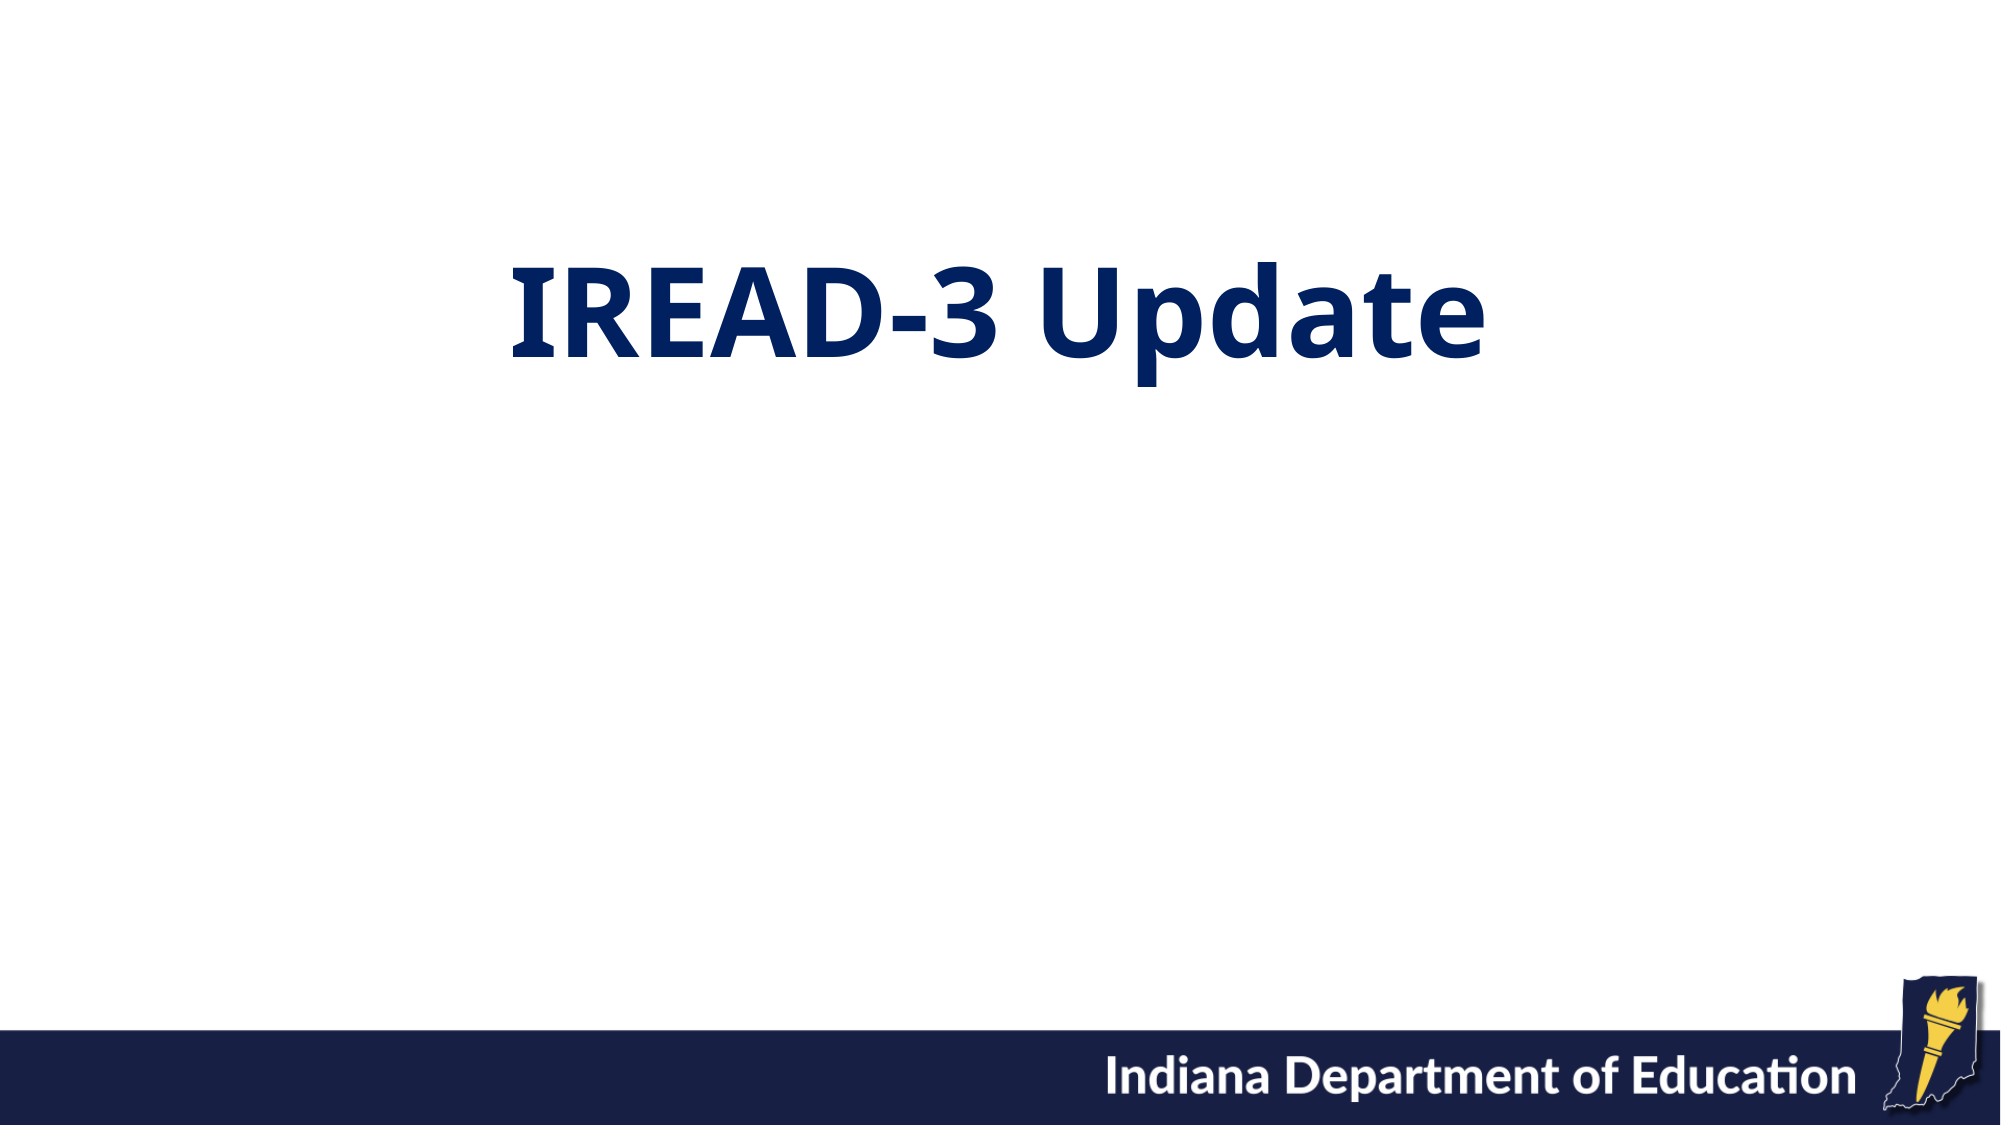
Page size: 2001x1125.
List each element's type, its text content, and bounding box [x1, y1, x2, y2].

title IREAD-3 Update [249, 184, 1750, 393]
picture [0, 0, 2001, 1125]
